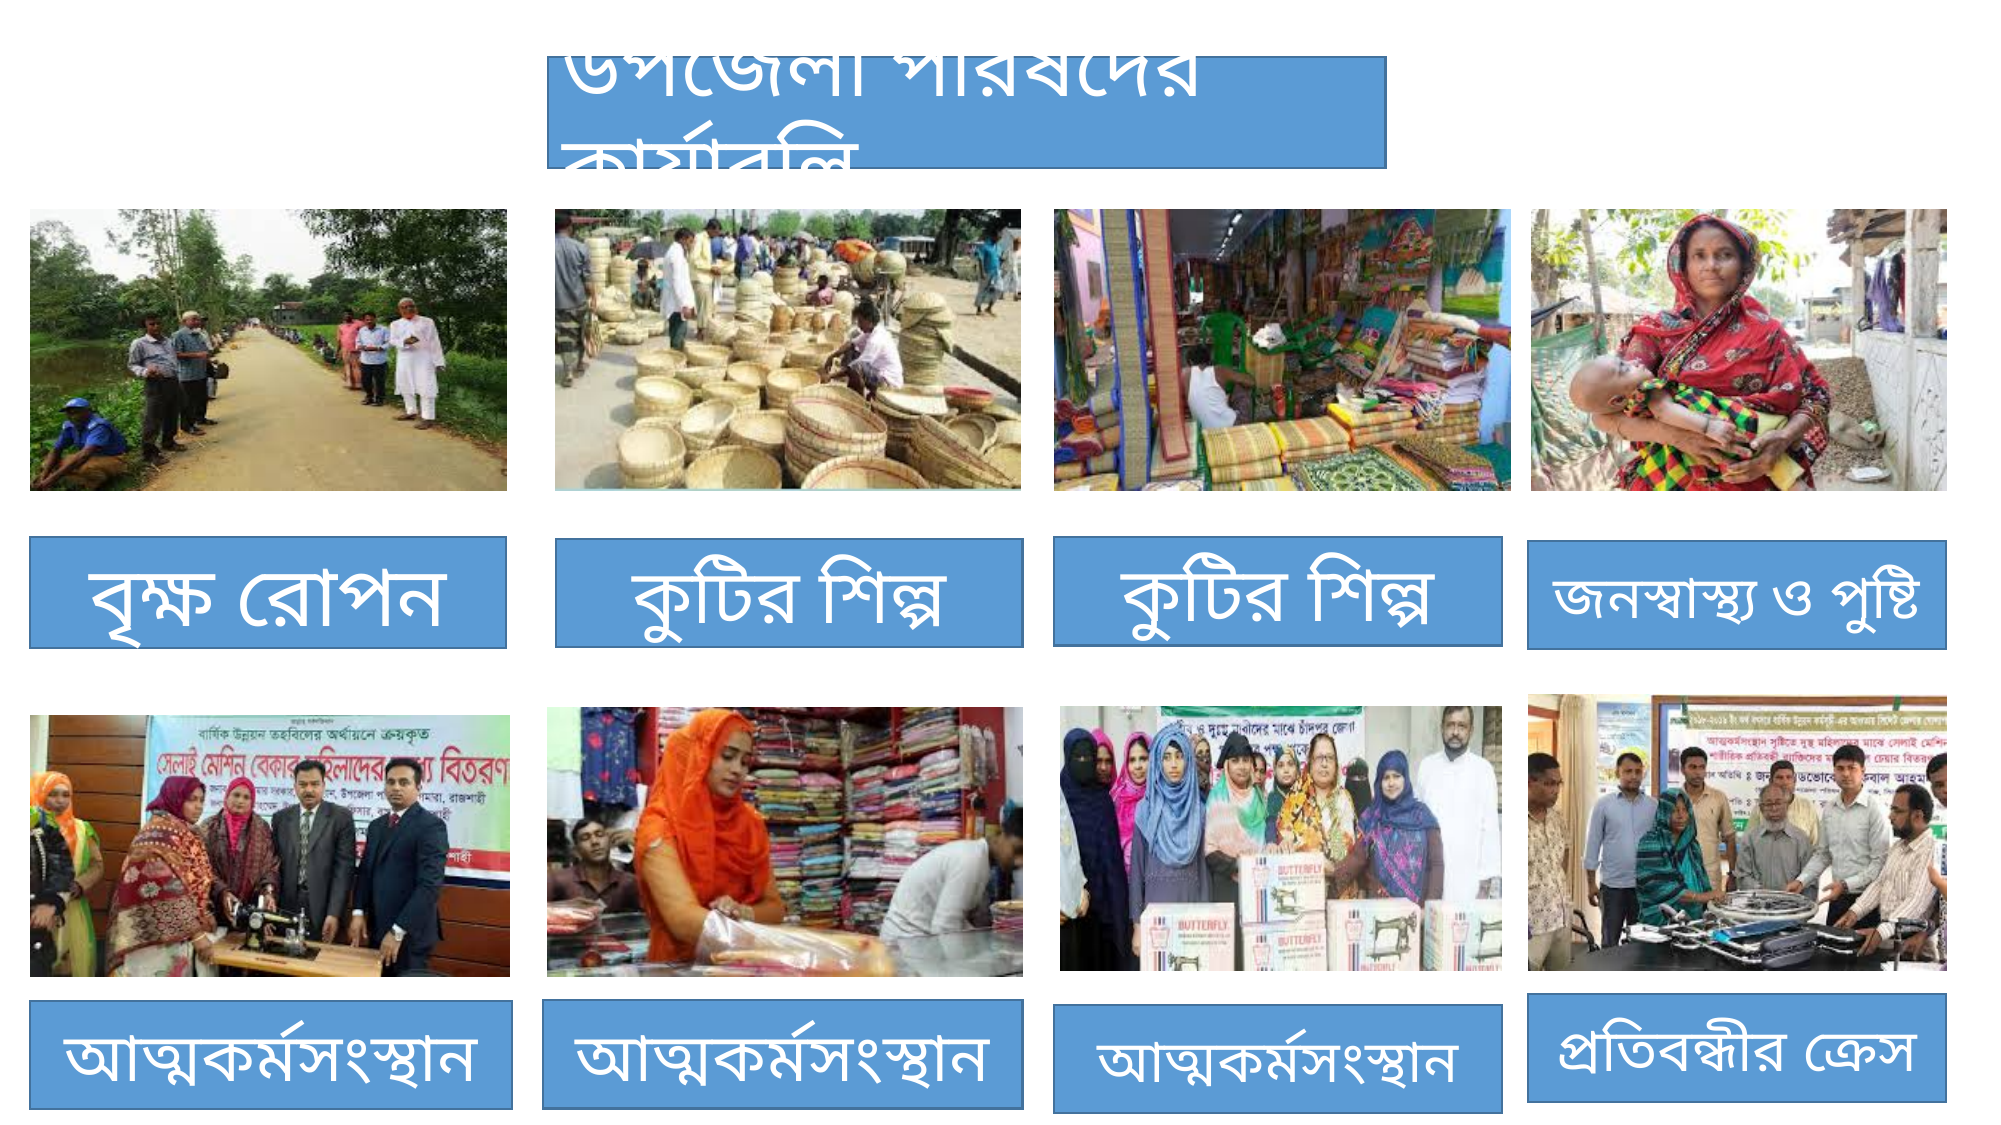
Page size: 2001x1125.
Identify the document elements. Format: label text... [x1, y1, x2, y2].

picture [555, 209, 1021, 491]
text_box আত্মকর্মসংস্থান [542, 999, 1024, 1110]
text_box কুটির শিল্প [555, 538, 1024, 648]
picture [30, 715, 510, 977]
text_box জনস্বাস্থ্য ও পুষ্টি [1527, 540, 1947, 650]
picture [1060, 706, 1502, 971]
picture [30, 209, 507, 491]
text_box উপজেলা পরিষদের কার্যাবলি [547, 56, 1387, 169]
text_box আত্মকর্মসংস্থান [1053, 1004, 1503, 1114]
text_box প্রতিবন্ধীর ক্রেস [1527, 993, 1947, 1103]
text_box বৃক্ষ রোপন [29, 536, 507, 649]
text_box আত্মকর্মসংস্থান [29, 1000, 513, 1110]
picture [1528, 694, 1947, 971]
picture [547, 707, 1023, 977]
text_box কুটির শিল্প [1053, 536, 1503, 647]
picture [1054, 209, 1511, 491]
picture [1531, 209, 1947, 491]
